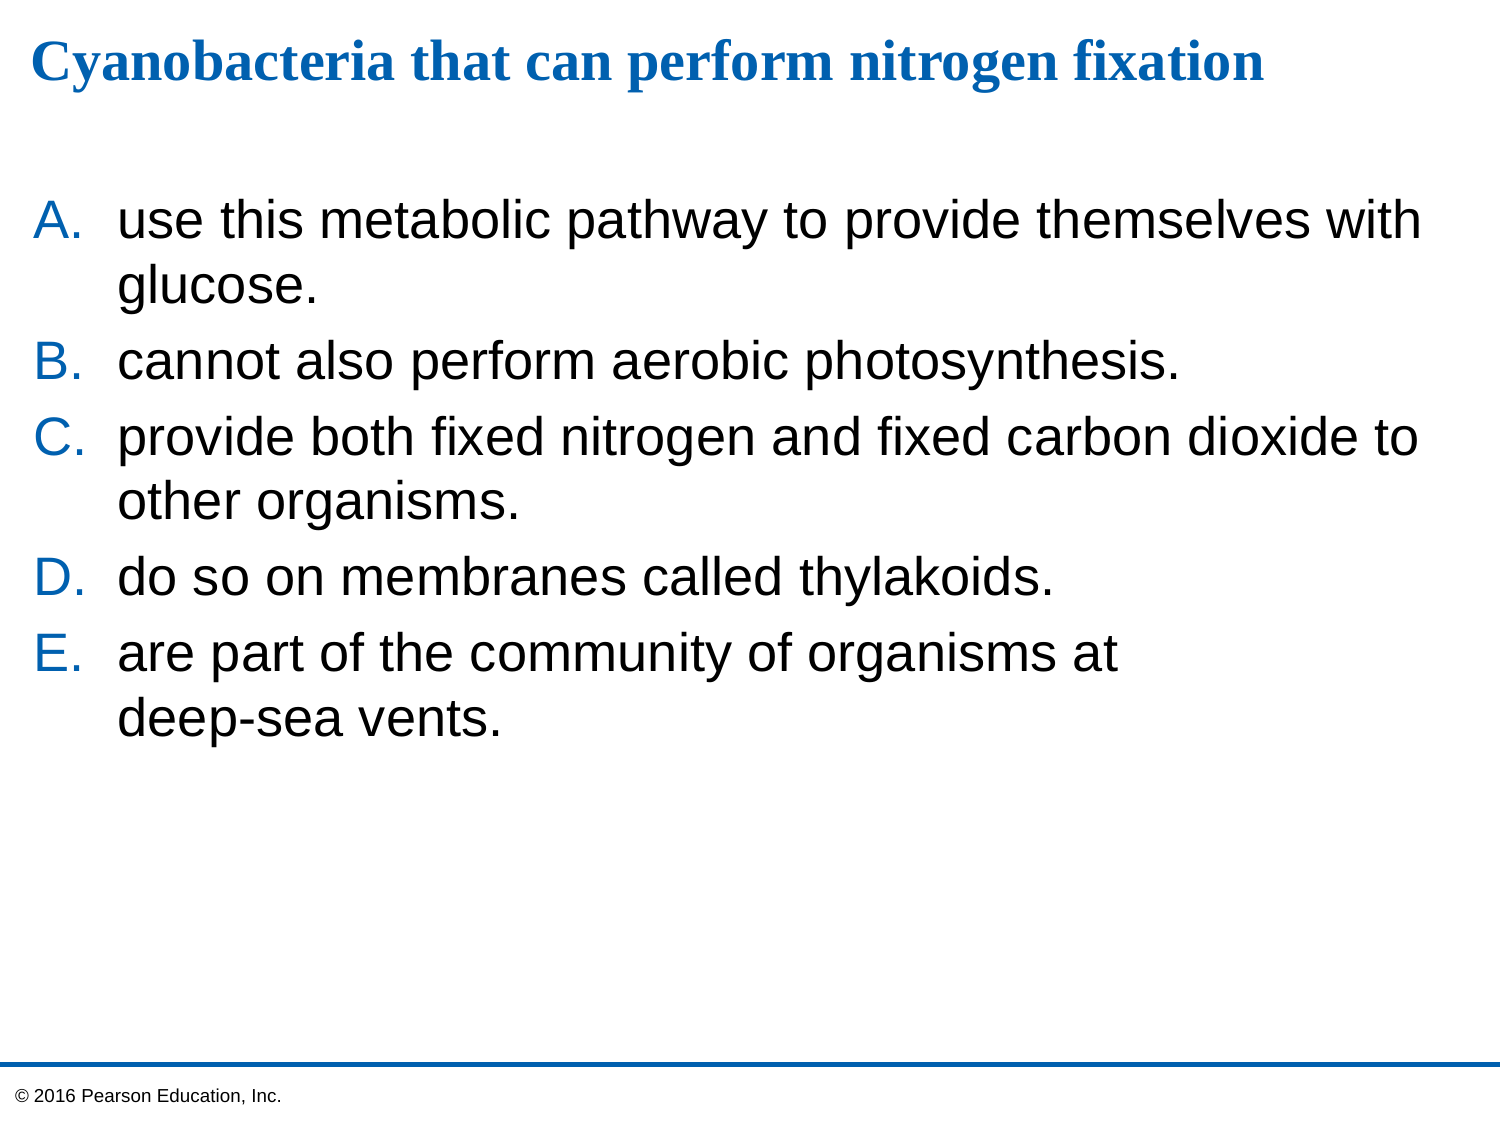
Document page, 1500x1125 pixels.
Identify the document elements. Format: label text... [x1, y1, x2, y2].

footer © 2016 Pearson Education, Inc. [0, 1064, 507, 1125]
title Cyanobacteria that can perform nitrogen fixation [29, 29, 1470, 165]
list use this metabolic pathway to provide themselves with glucose. cannot also perform aerobic photosynthesis. provide both fixed nitrogen and fixed carbon dioxide to other organisms. do so on membranes called thylakoids. are part of the community of organisms at deep-sea vents. [23, 184, 1464, 1043]
